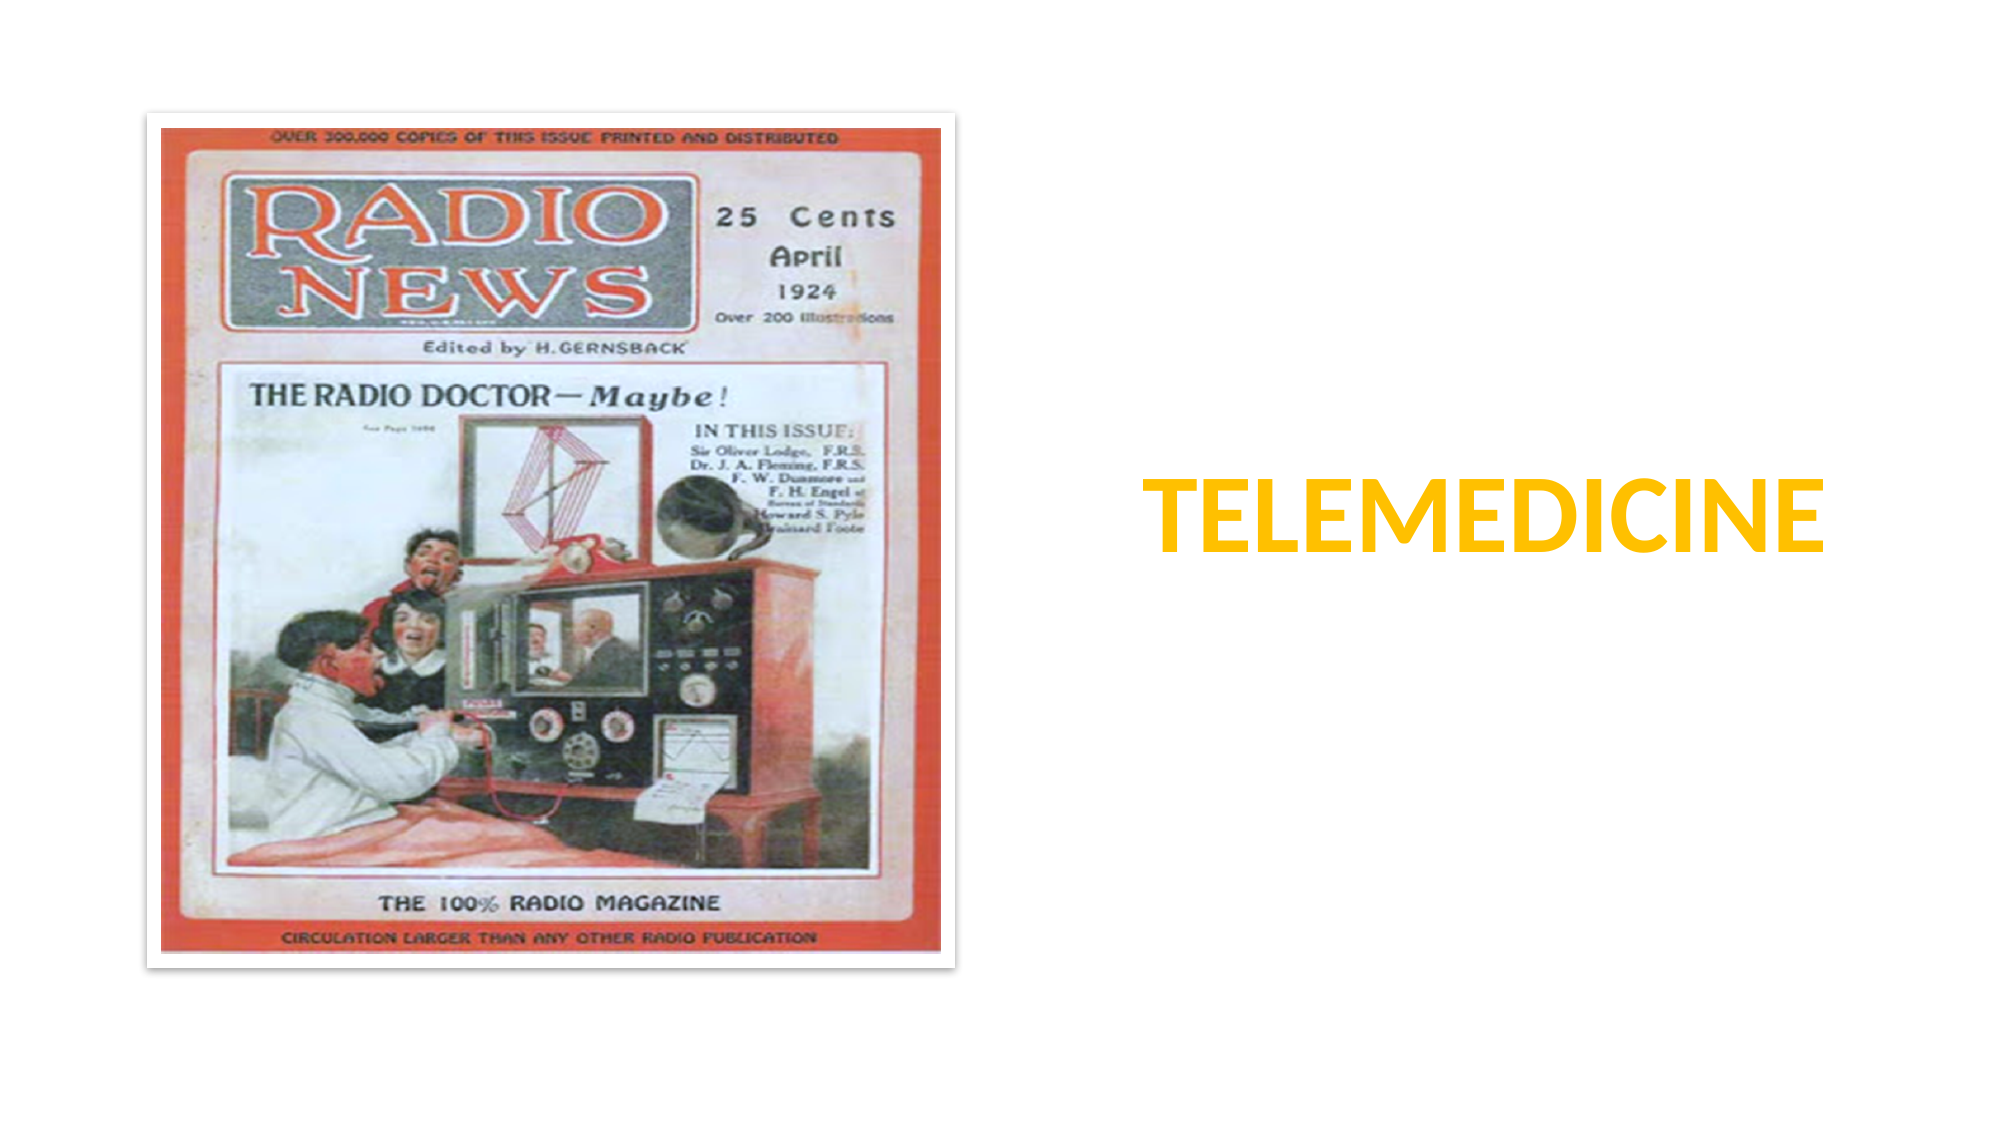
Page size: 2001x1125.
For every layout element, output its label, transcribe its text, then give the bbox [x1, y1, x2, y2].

picture [161, 127, 941, 954]
text_box TELEMEDICINe [1035, 432, 1935, 583]
